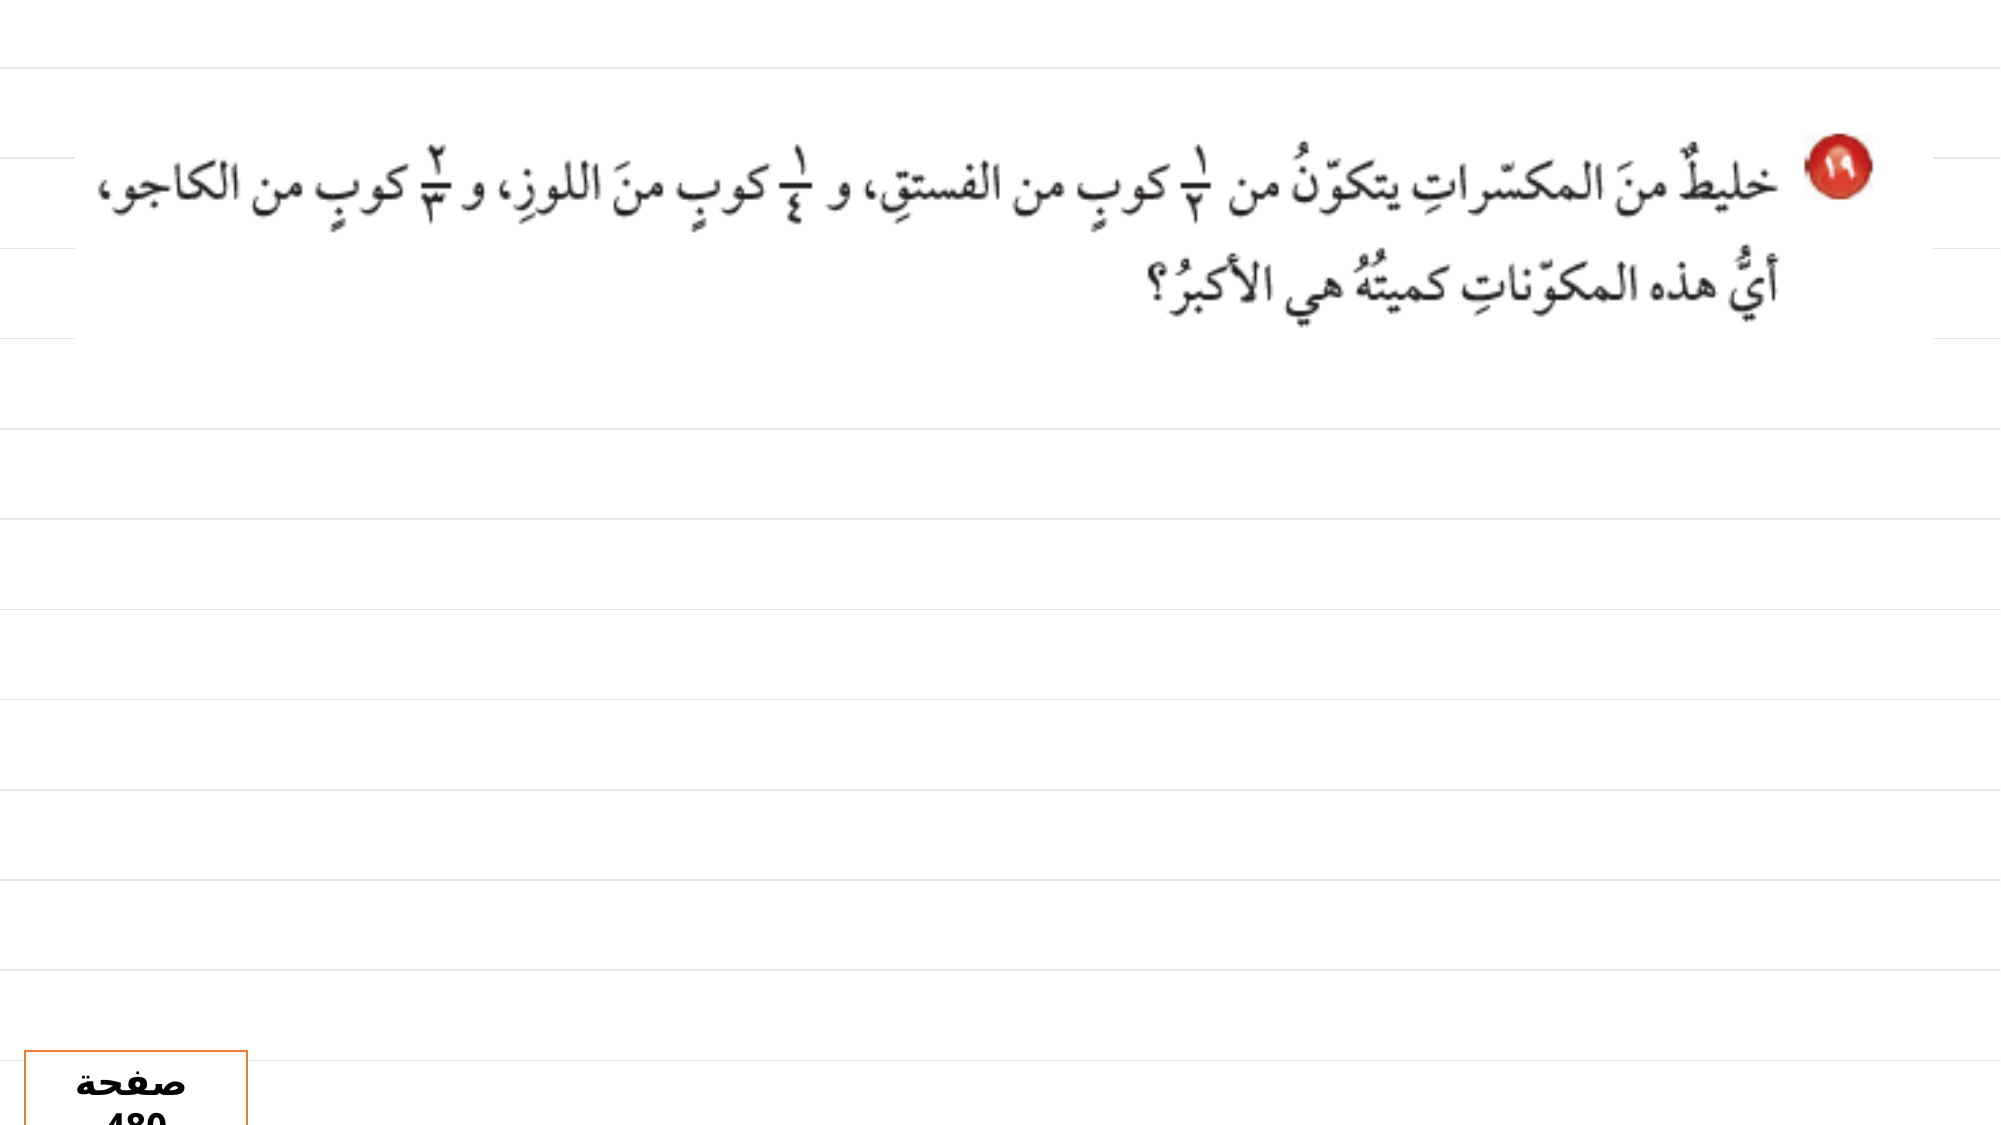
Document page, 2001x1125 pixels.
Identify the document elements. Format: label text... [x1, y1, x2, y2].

picture [75, 83, 1933, 377]
text_box صفحة 480 [24, 1050, 248, 1125]
